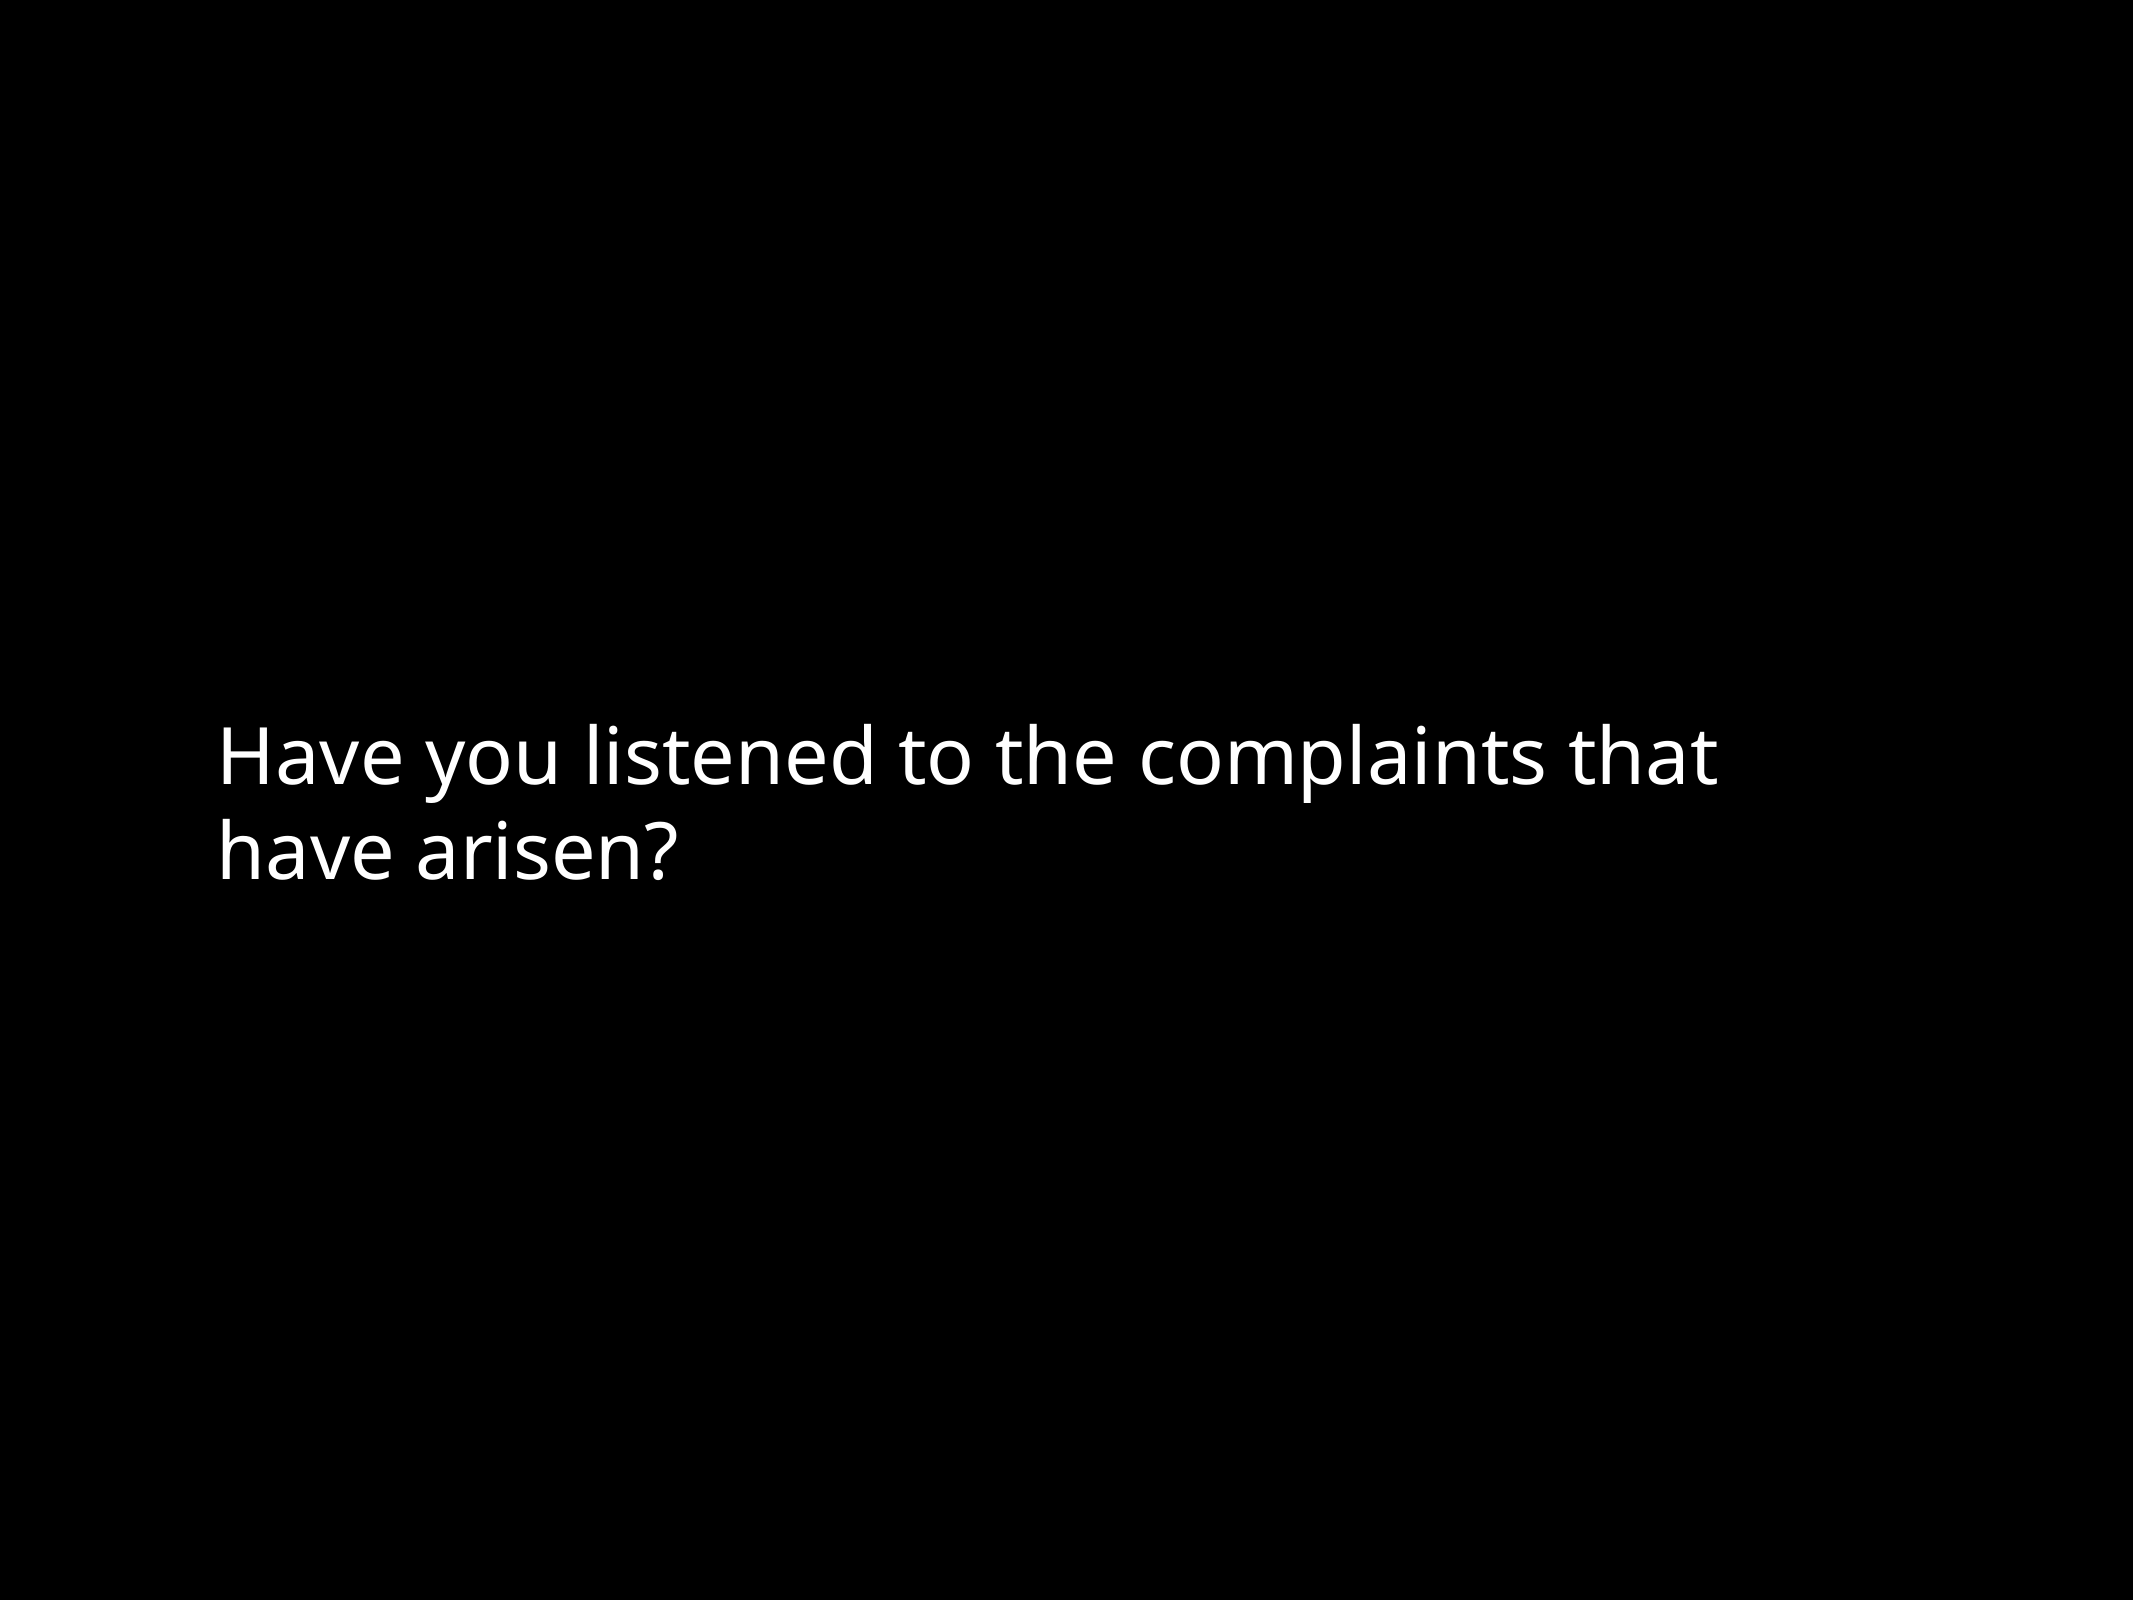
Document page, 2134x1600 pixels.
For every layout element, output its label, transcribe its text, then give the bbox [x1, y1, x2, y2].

title Have you listened to the complaints that have arisen? [207, 528, 1926, 1072]
